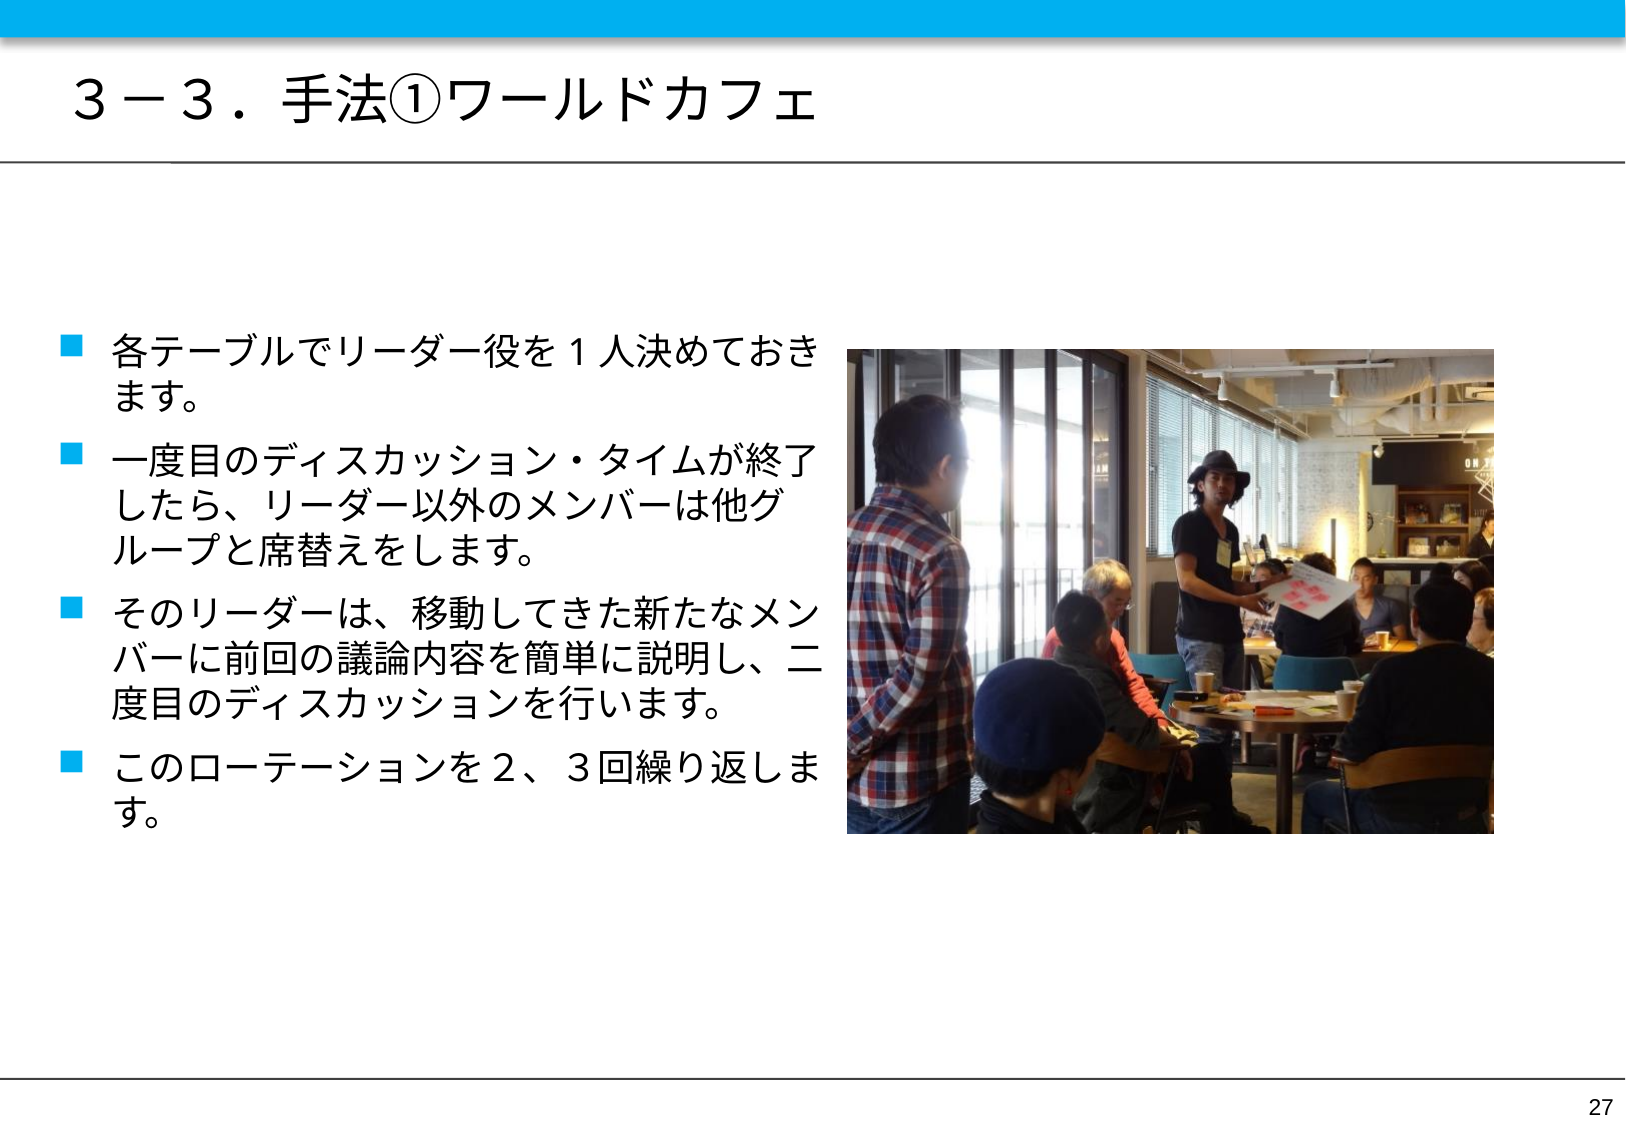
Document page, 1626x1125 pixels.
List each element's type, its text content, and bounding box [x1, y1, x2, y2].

picture [847, 349, 1494, 835]
list 各テーブルでリーダー役を1人決めておきます。 一度目のディスカッション・タイムが終了したら、リーダー以外のメンバーは他グループと席替えをします。 そのリーダーは、移動してきた新たなメンバーに前回の議論内容を簡単に説明し、二度目のディスカッションを行います。 このローテーションを２、３回繰り返します。 [57, 243, 837, 1052]
slide_number 27 [1558, 1082, 1625, 1125]
title ３－３．手法①ワールドカフェ [63, 49, 1563, 146]
